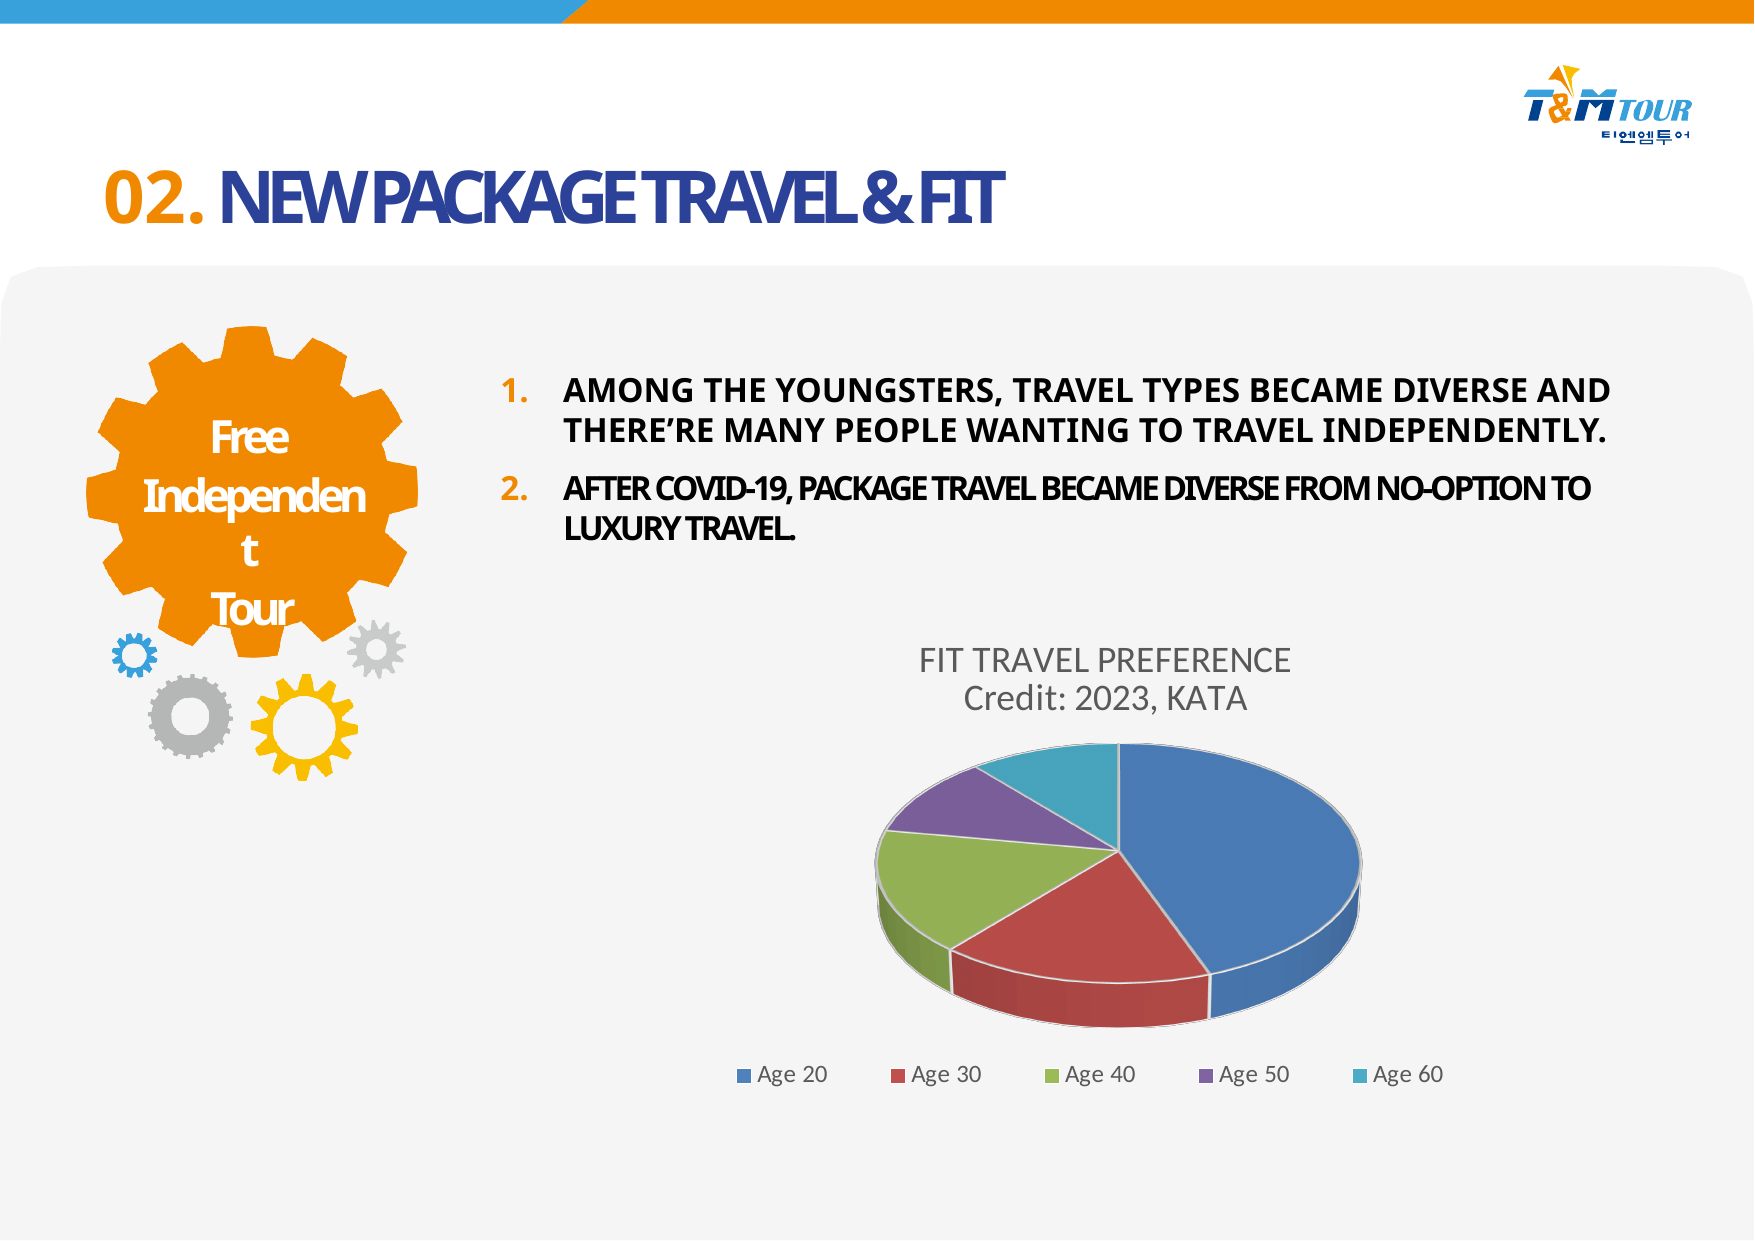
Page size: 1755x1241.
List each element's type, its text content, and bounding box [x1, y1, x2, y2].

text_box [1523, 64, 1693, 124]
picture [86, 325, 419, 781]
text_box AMONG THE YOUNGSTERS, TRAVEL TYPES BECAME DIVERSE AND THERE’RE MANY PEOPLE WANTING TO TRAVEL INDEPENDENTLY. AFTER COVID-19, PACKAGE TRAVEL BECAME DIVERSE FROM NO-OPTION TO LUXURY TRAVEL. [498, 349, 1656, 547]
title 02. NEW PACKAGE TRAVEL & FIT [101, 148, 1359, 359]
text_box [1601, 129, 1689, 145]
chart [666, 619, 1526, 1129]
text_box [0, 0, 1755, 24]
